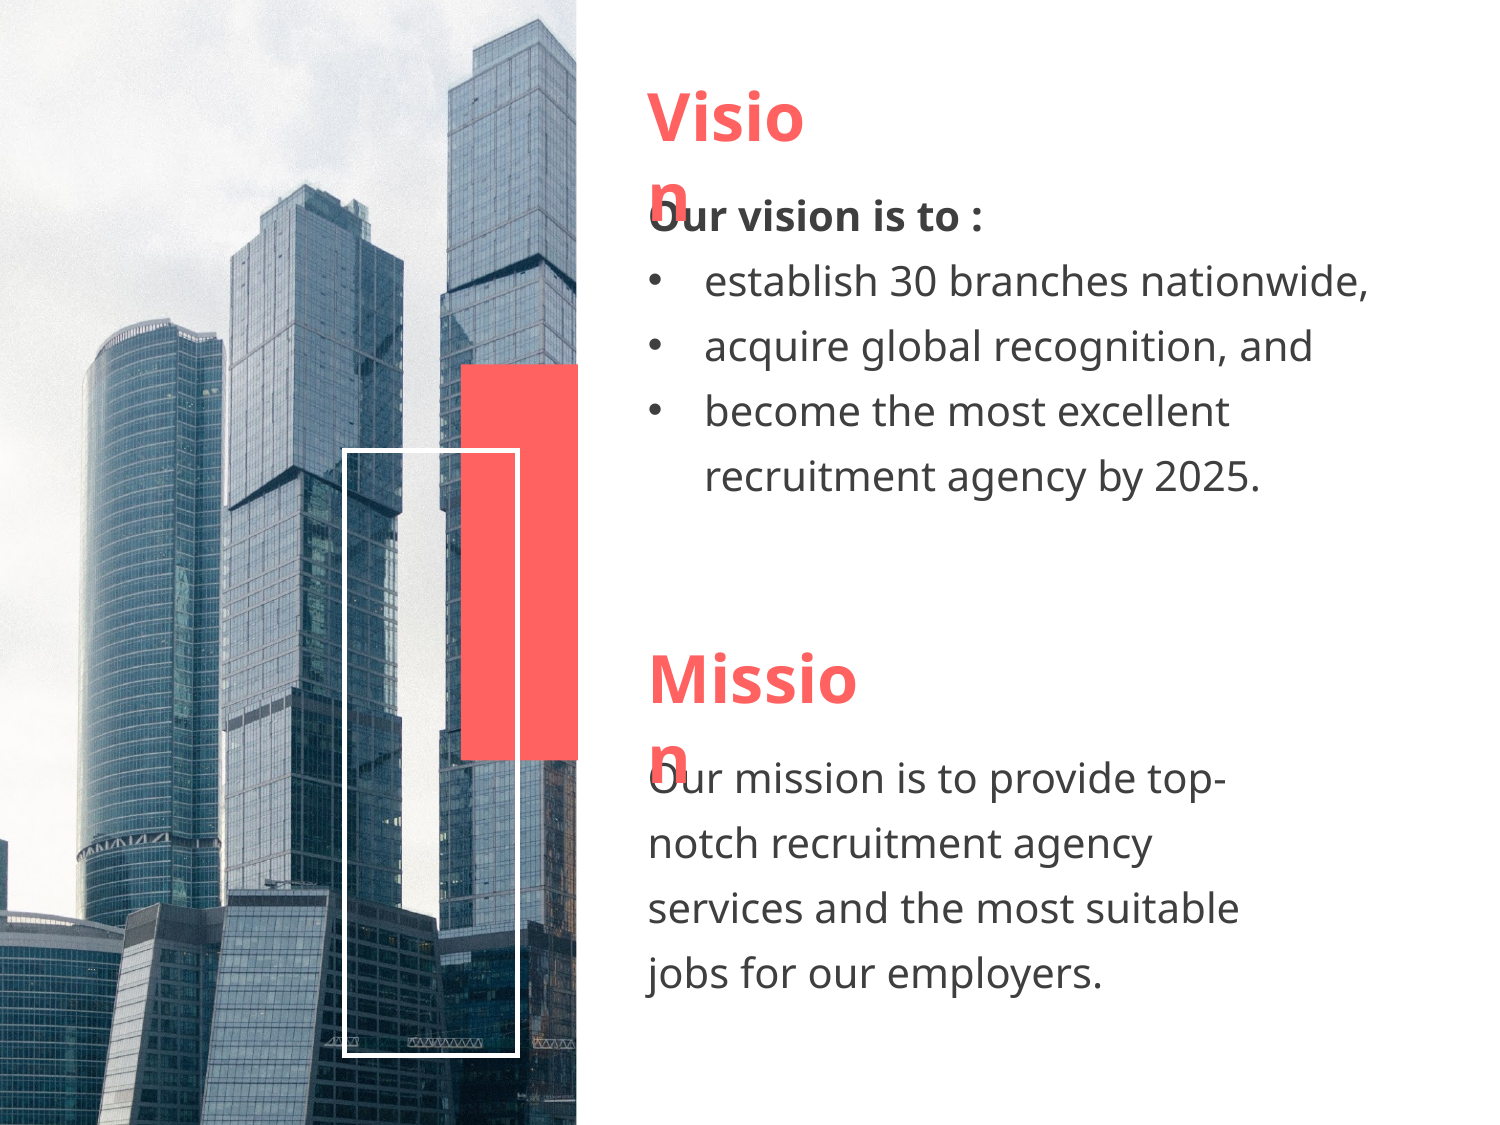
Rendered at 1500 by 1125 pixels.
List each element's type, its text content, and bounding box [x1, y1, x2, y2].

text_box [460, 364, 578, 761]
text_box Our mission is to provide top-notch recruitment agency services and the most suitable jobs for our employers. [632, 728, 1330, 963]
text_box [344, 450, 518, 1056]
text_box Our vision is to : establish 30 branches nationwide, acquire global recognition, and become the most excellent recruitment agency by 2025. [632, 166, 1406, 456]
text_box Vision [632, 67, 863, 164]
text_box Mission [632, 628, 913, 725]
text_box [0, 0, 577, 1125]
